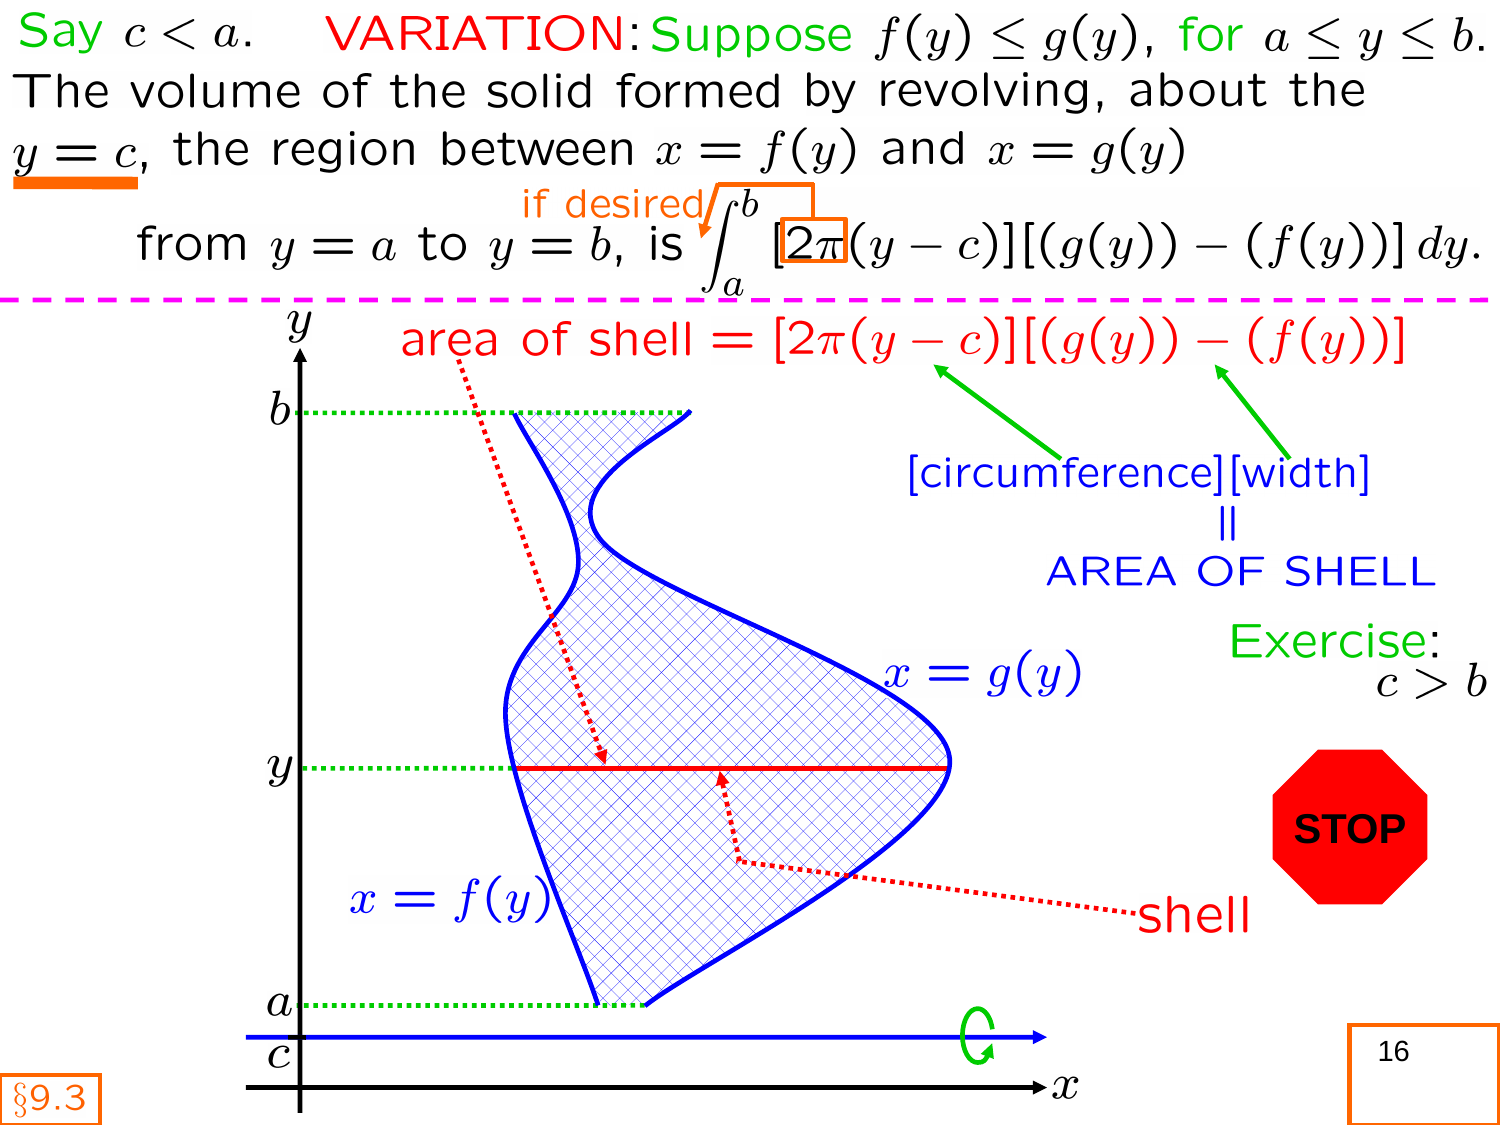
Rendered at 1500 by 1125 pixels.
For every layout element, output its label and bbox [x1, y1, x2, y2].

picture [710, 316, 1404, 365]
picture [805, 72, 1365, 117]
text_box [401, 318, 690, 765]
text_box [515, 774, 599, 1006]
picture [19, 10, 253, 54]
picture [265, 753, 293, 789]
text_box [301, 1081, 1044, 1094]
text_box [566, 774, 662, 1006]
picture [269, 388, 292, 426]
picture [348, 875, 551, 924]
text_box [719, 770, 1250, 933]
picture [137, 224, 685, 271]
picture [700, 187, 1480, 298]
picture [323, 13, 638, 53]
picture [654, 126, 1184, 176]
text_box [1231, 621, 1488, 701]
text_box [1349, 1025, 1500, 1125]
picture [650, 13, 1486, 63]
picture [1049, 1074, 1080, 1100]
text_box [523, 182, 846, 262]
text_box [933, 364, 1290, 460]
picture [284, 309, 313, 345]
picture [12, 71, 780, 109]
picture [267, 991, 293, 1008]
picture [11, 143, 149, 178]
text_box [1274, 751, 1426, 903]
text_box [293, 352, 307, 1006]
text_box [909, 453, 1436, 588]
text_box [0, 1074, 100, 1125]
text_box [644, 596, 950, 1006]
picture [882, 649, 1082, 698]
picture [13, 1081, 87, 1119]
text_box [245, 1008, 1048, 1068]
picture [170, 131, 632, 176]
